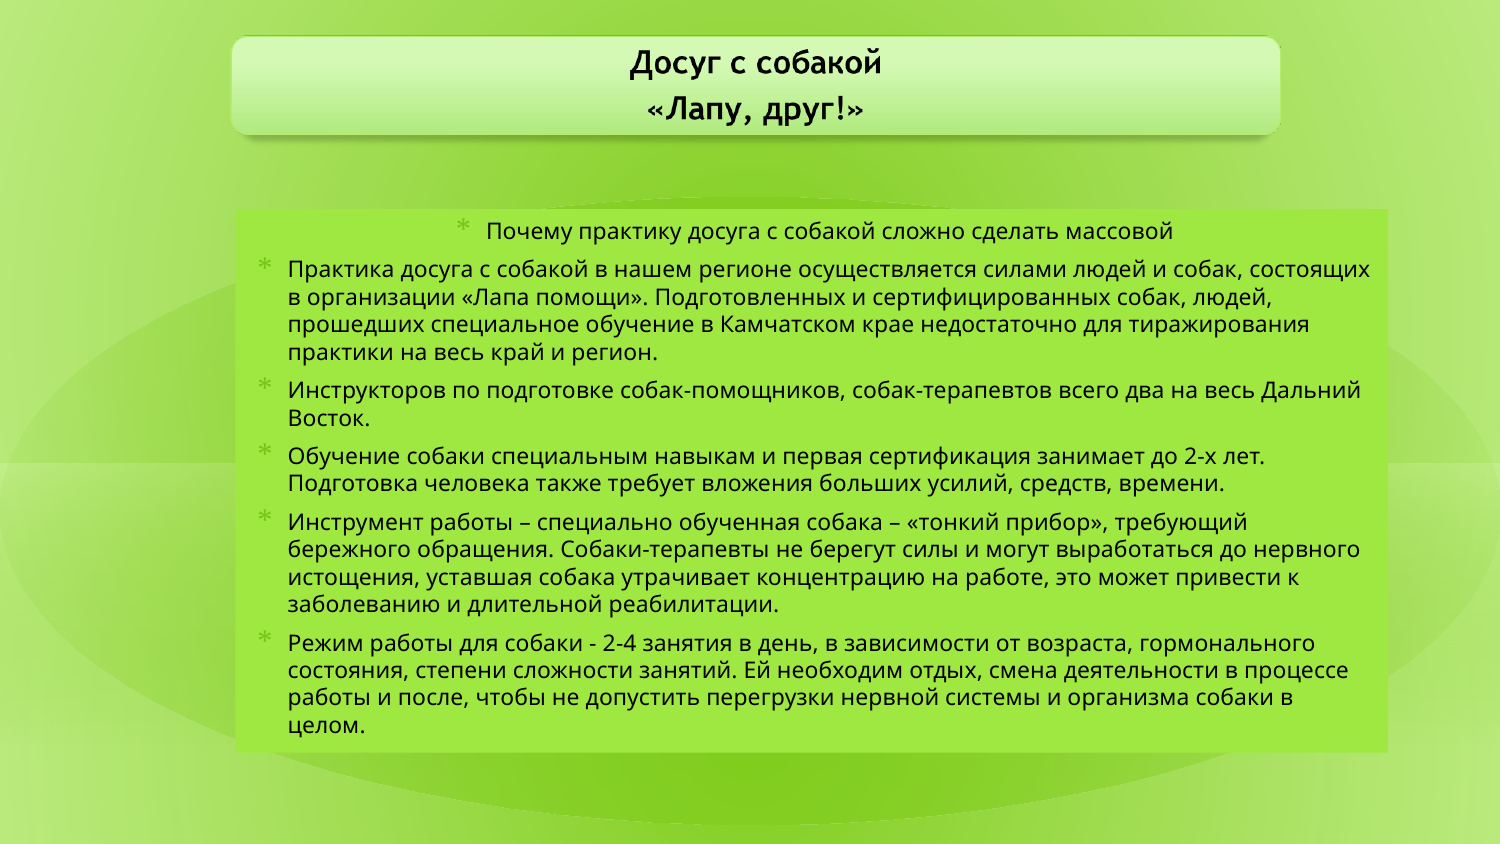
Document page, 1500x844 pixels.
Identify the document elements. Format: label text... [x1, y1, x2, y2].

picture [229, 31, 1281, 150]
list Почему практику досуга с собакой сложно сделать массовой Практика досуга с собакой в нашем регионе осуществляется силами людей и собак, состоящих в организации «Лапа помощи». Подготовленных и сертифицированных собак, людей, прошедших специальное обучение в Камчатском крае недостаточно для тиражирования практики на весь край и регион. Инструкторов по подготовке собак-помощников, собак-терапевтов всего два на весь Дальний Восток. Обучение собаки специальным навыкам и первая сертификация занимает до 2-х лет. Подготовка человека также требует вложения больших усилий, средств, времени. Инструмент работы – специально обученная собака – «тонкий прибор», требующий бережного обращения. Собаки-терапевты не берегут силы и могут выработаться до нервного истощения, уставшая собака утрачивает концентрацию на работе, это может привести к заболеванию и длительной реабилитации. Режим работы для собаки - 2-4 занятия в день, в зависимости от возраста, гормонального состояния, степени сложности занятий. Ей необходим отдых, смена деятельности в процессе работы и после, чтобы не допустить перегрузки нервной системы и организма собаки в целом. [235, 209, 1388, 753]
